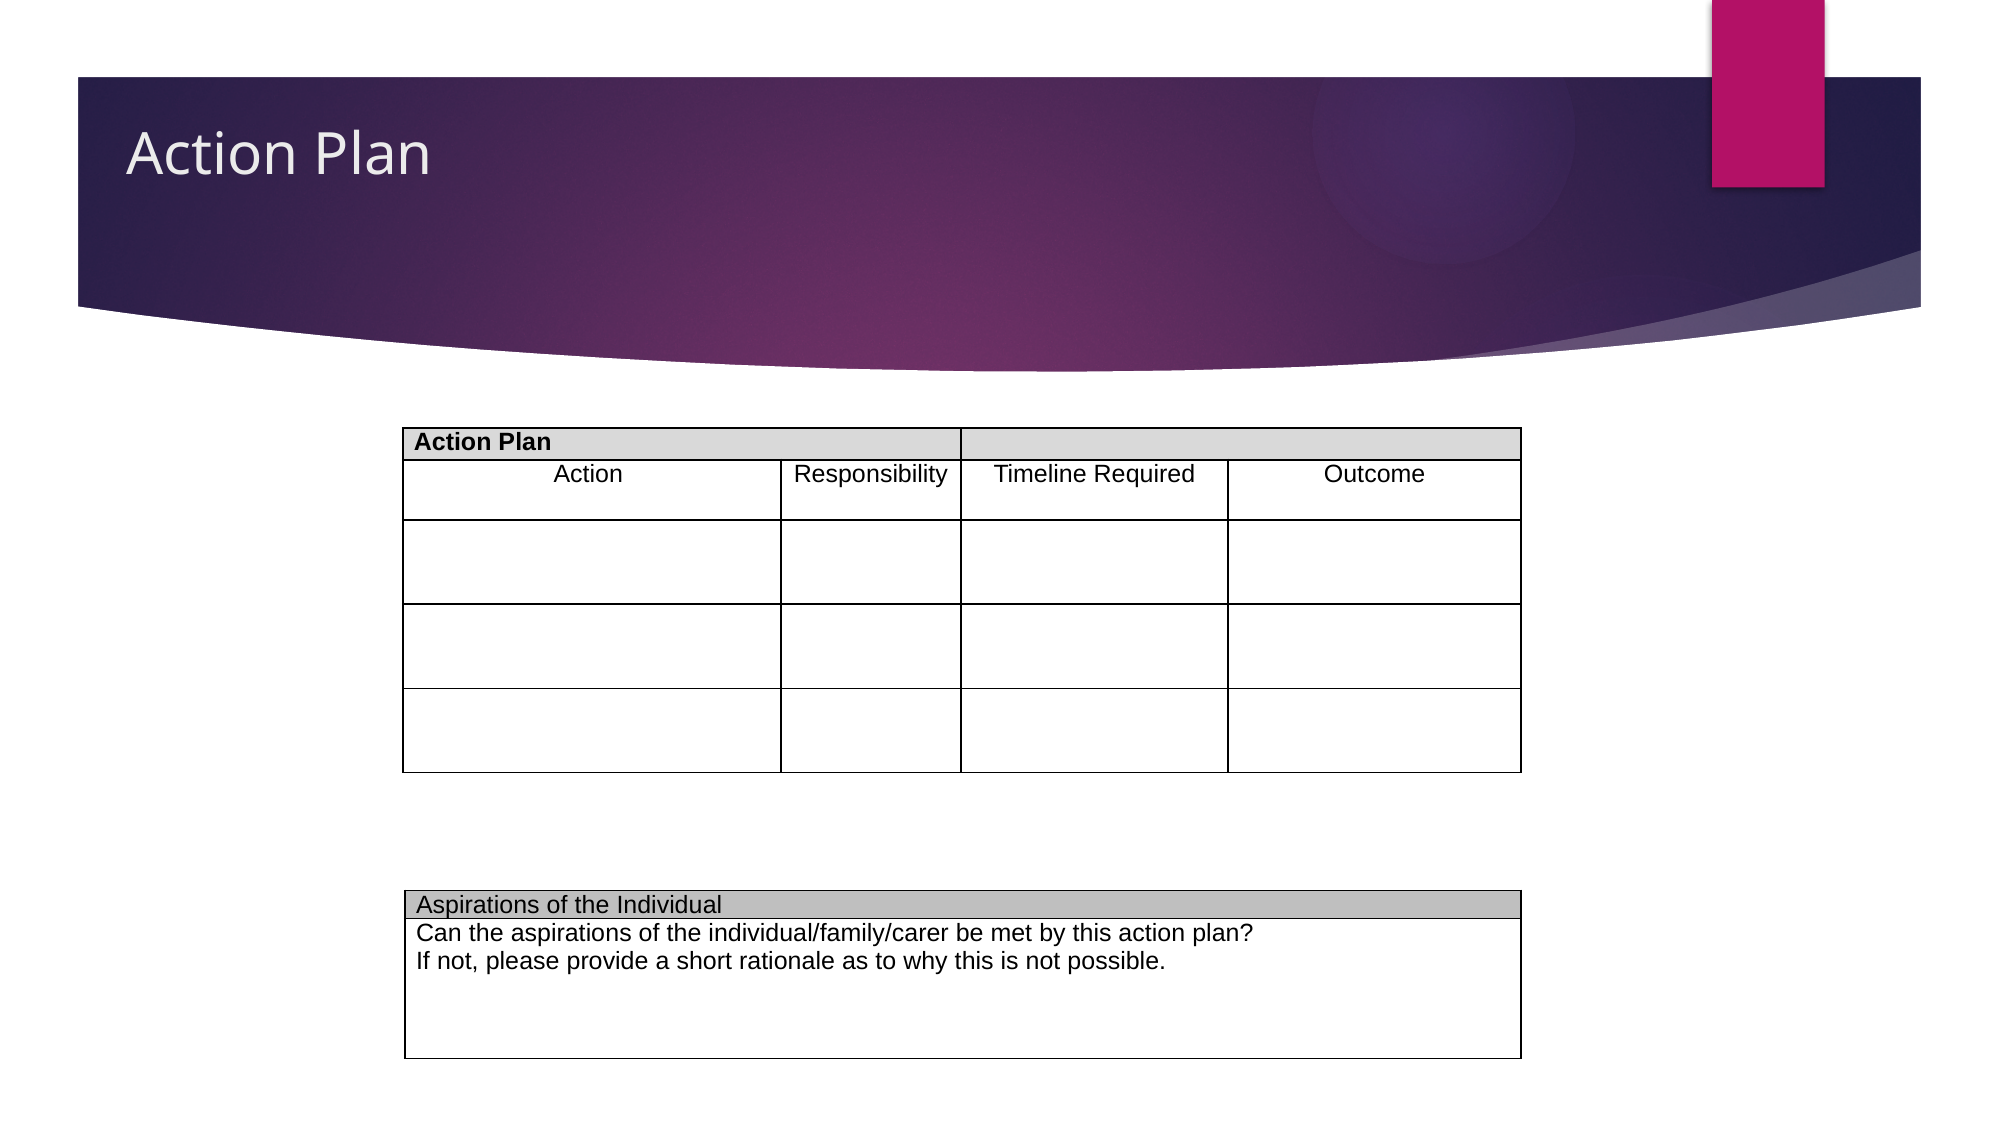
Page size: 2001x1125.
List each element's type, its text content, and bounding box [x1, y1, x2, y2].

table_cell Can the aspirations of the individual/family/carer be met by this action plan? If not, please provide a short rationale as to why this is not possible. [406, 919, 1520, 1058]
table_header Action Plan [404, 429, 960, 459]
table_header Aspirations of the Individual [406, 891, 1520, 918]
table_cell [1229, 521, 1520, 603]
table_cell [962, 521, 1227, 603]
table_header [962, 429, 1520, 459]
table_cell [962, 689, 1227, 772]
table_cell [782, 689, 960, 772]
table_cell [1229, 605, 1520, 688]
table_cell [962, 605, 1227, 688]
table_cell [404, 521, 780, 603]
table_cell [782, 605, 960, 688]
table_cell Outcome [1229, 461, 1520, 519]
table_cell Responsibility [782, 461, 960, 519]
title Action Plan [111, 108, 1522, 196]
table_cell [404, 605, 780, 688]
table_cell [782, 521, 960, 603]
table_cell Action [404, 461, 780, 519]
table_cell [1229, 689, 1520, 772]
table_cell Timeline Required [962, 461, 1227, 519]
table_cell [404, 689, 780, 772]
